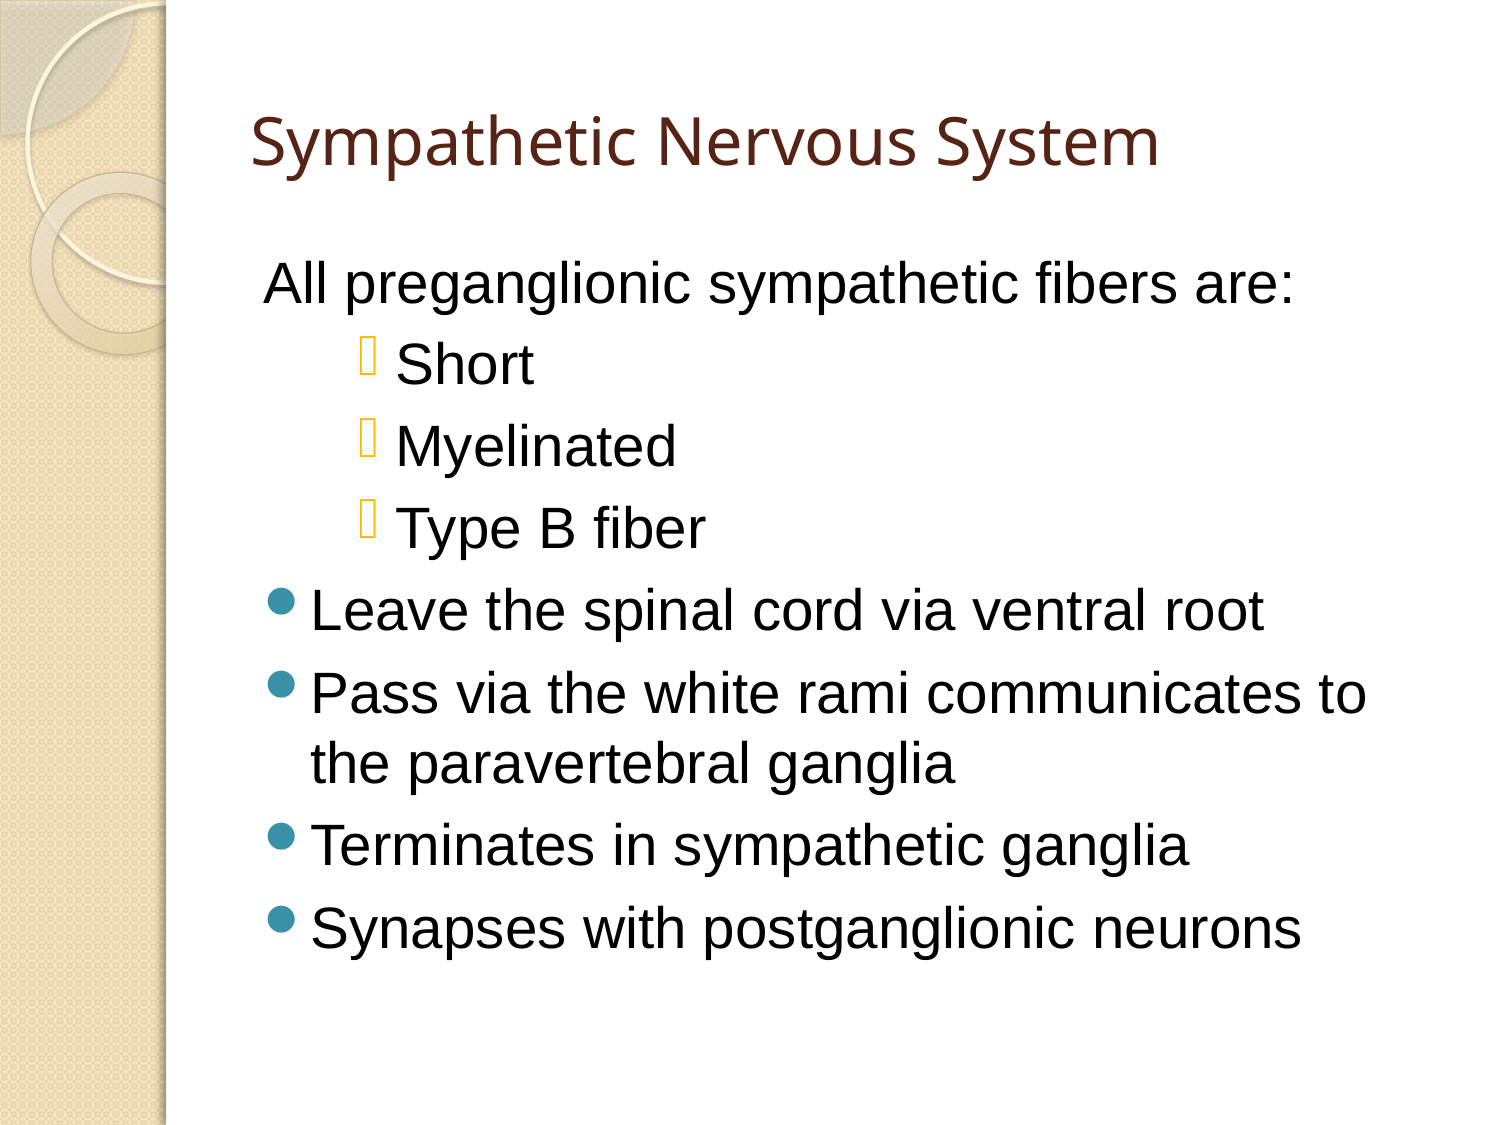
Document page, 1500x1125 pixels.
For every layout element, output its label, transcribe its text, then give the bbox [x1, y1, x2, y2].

title Sympathetic Nervous System [235, 45, 1466, 233]
list All preganglionic sympathetic fibers are: Short Myelinated Type B fiber Leave the spinal cord via ventral root Pass via the white rami communicates to the paravertebral ganglia Terminates in sympathetic ganglia Synapses with postganglionic neurons [235, 237, 1466, 1026]
